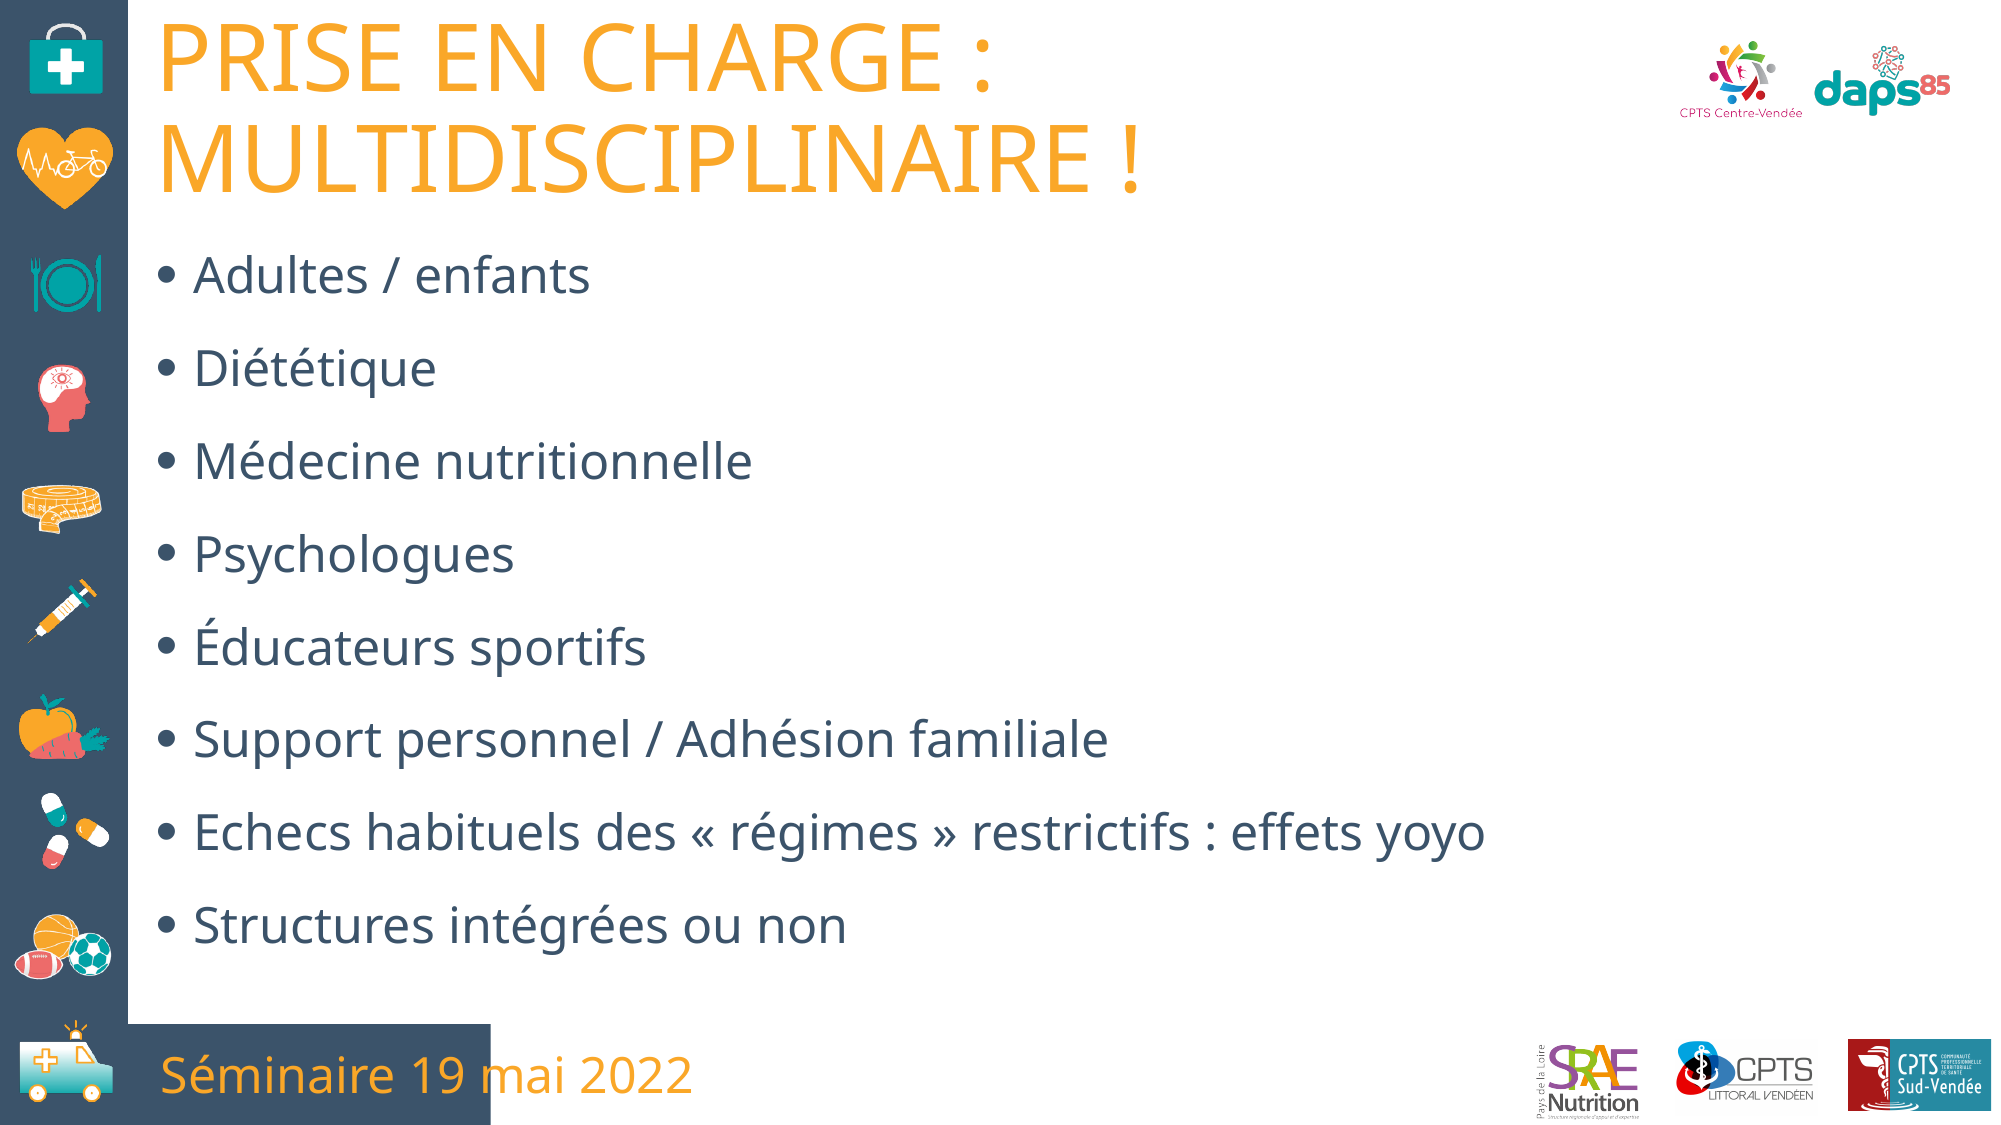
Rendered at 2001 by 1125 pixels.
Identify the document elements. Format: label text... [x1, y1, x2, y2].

picture [1848, 1039, 1992, 1111]
picture [1656, 32, 1950, 124]
text_box PRISE EN CHARGE : MULTIDISCIPLINAIRE ! [140, 11, 1583, 221]
picture [1535, 1043, 1644, 1120]
text_box Adultes / enfants Diététique Médecine nutritionnelle Psychologues Éducateurs sportifs Support personnel / Adhésion familiale Echecs habituels des « régimes » restrictifs : effets yoyo Structures intégrées ou non [140, 224, 1766, 806]
picture [0, 2, 130, 1125]
picture [1675, 1039, 1818, 1116]
